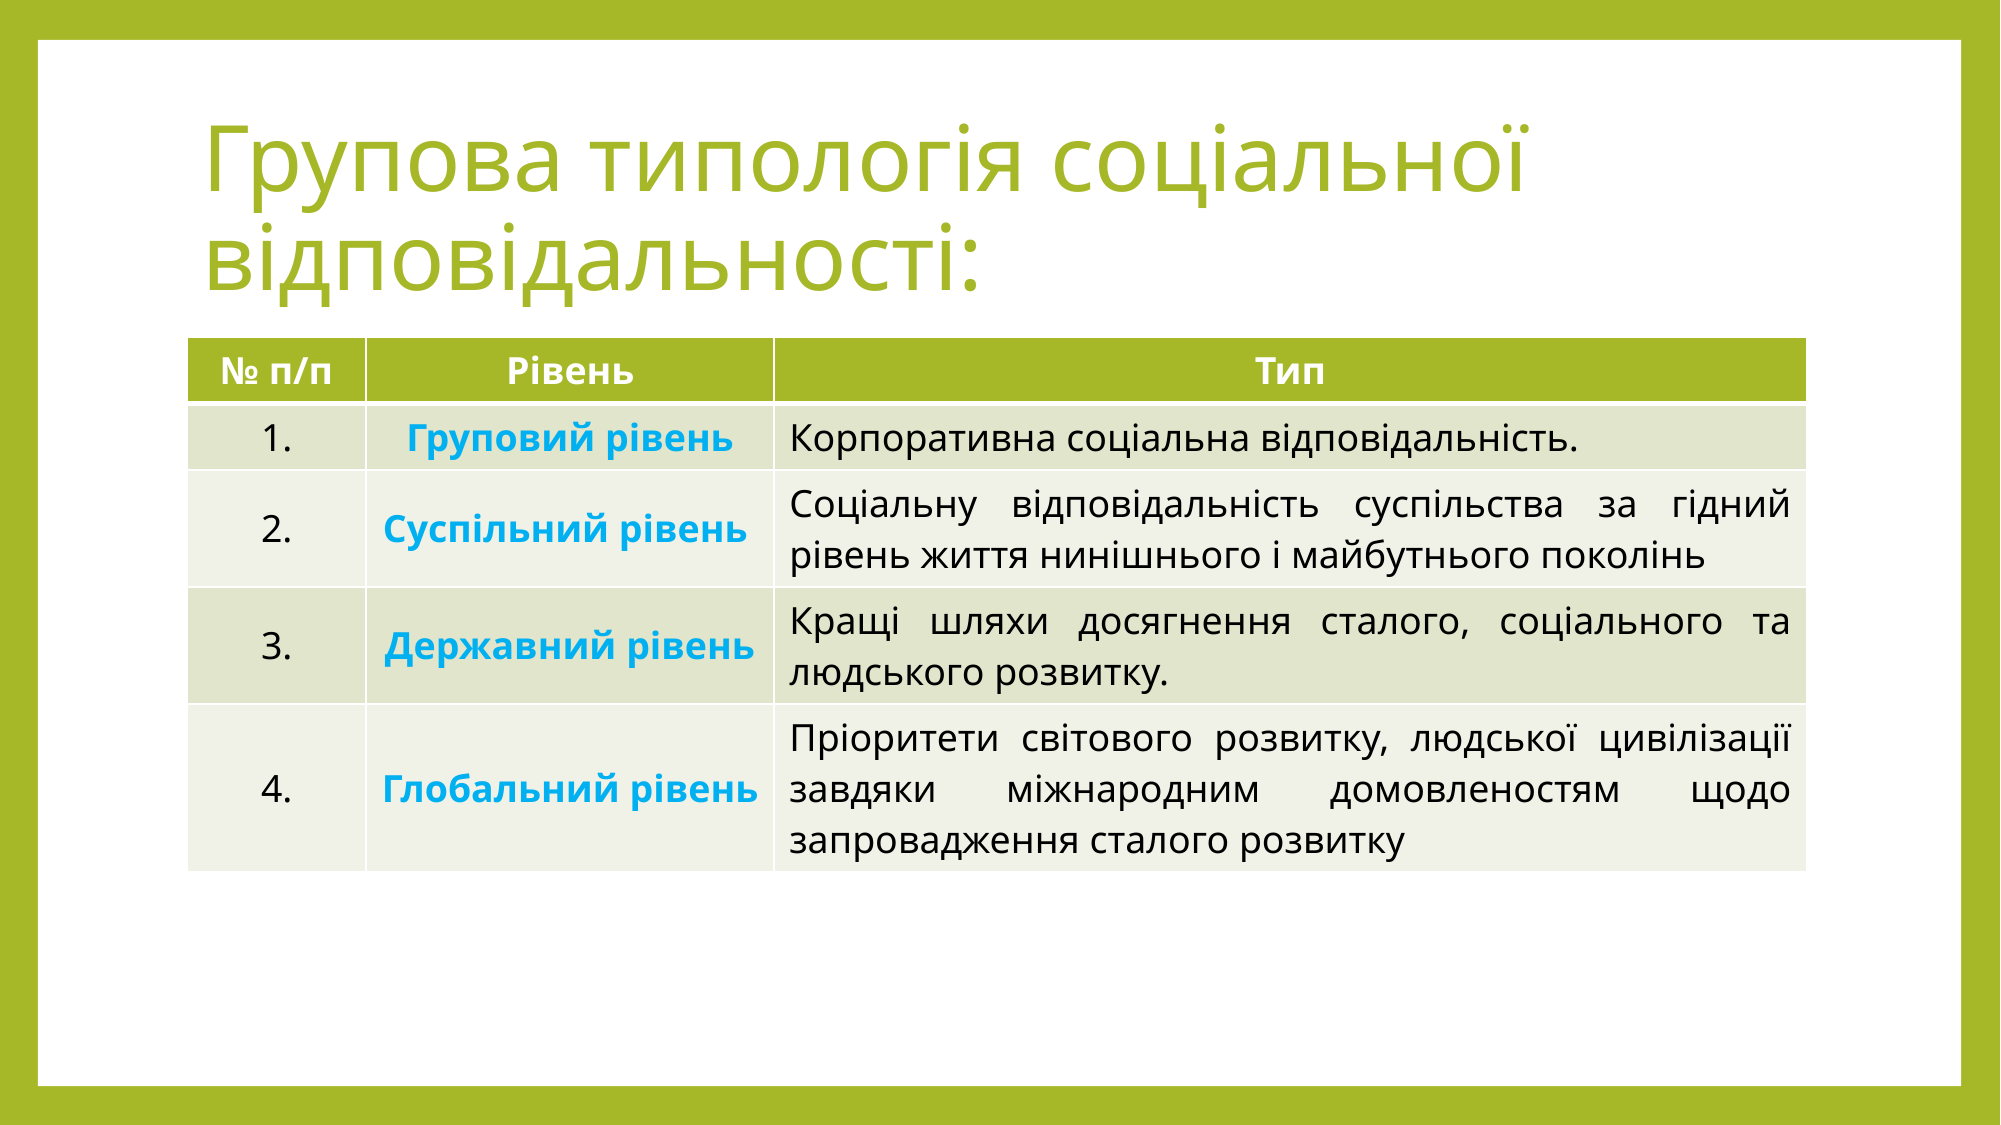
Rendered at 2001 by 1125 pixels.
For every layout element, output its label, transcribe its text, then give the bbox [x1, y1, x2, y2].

table_cell Пріоритети світового розвитку, людської цивілізації завдяки міжнародним домовленостям щодо запровадження сталого розвитку [775, 705, 1806, 871]
table_cell Державний рівень [367, 588, 773, 703]
table_cell Корпоративна соціальна відповідальність. [775, 406, 1806, 469]
table_cell Глобальний рівень [367, 705, 773, 871]
table_cell Груповий рівень [367, 406, 773, 469]
table_cell Кращі шляхи досягнення сталого, соціального та людського розвитку. [775, 588, 1806, 703]
table_header Рівень [367, 338, 773, 401]
title Групова типологія соціальної відповідальності: [187, 99, 1808, 323]
table_header № п/п [188, 338, 365, 401]
table_cell Соціальну відповідальність суспільства за гідний рівень життя нинішнього і майбутнього поколінь [775, 471, 1806, 586]
table_cell Суспільний рівень [367, 471, 773, 586]
table_cell 1. [188, 406, 365, 469]
table_cell 2. [188, 471, 365, 586]
table_cell 3. [188, 588, 365, 703]
table_cell 4. [188, 705, 365, 871]
table_header Тип [775, 338, 1806, 401]
